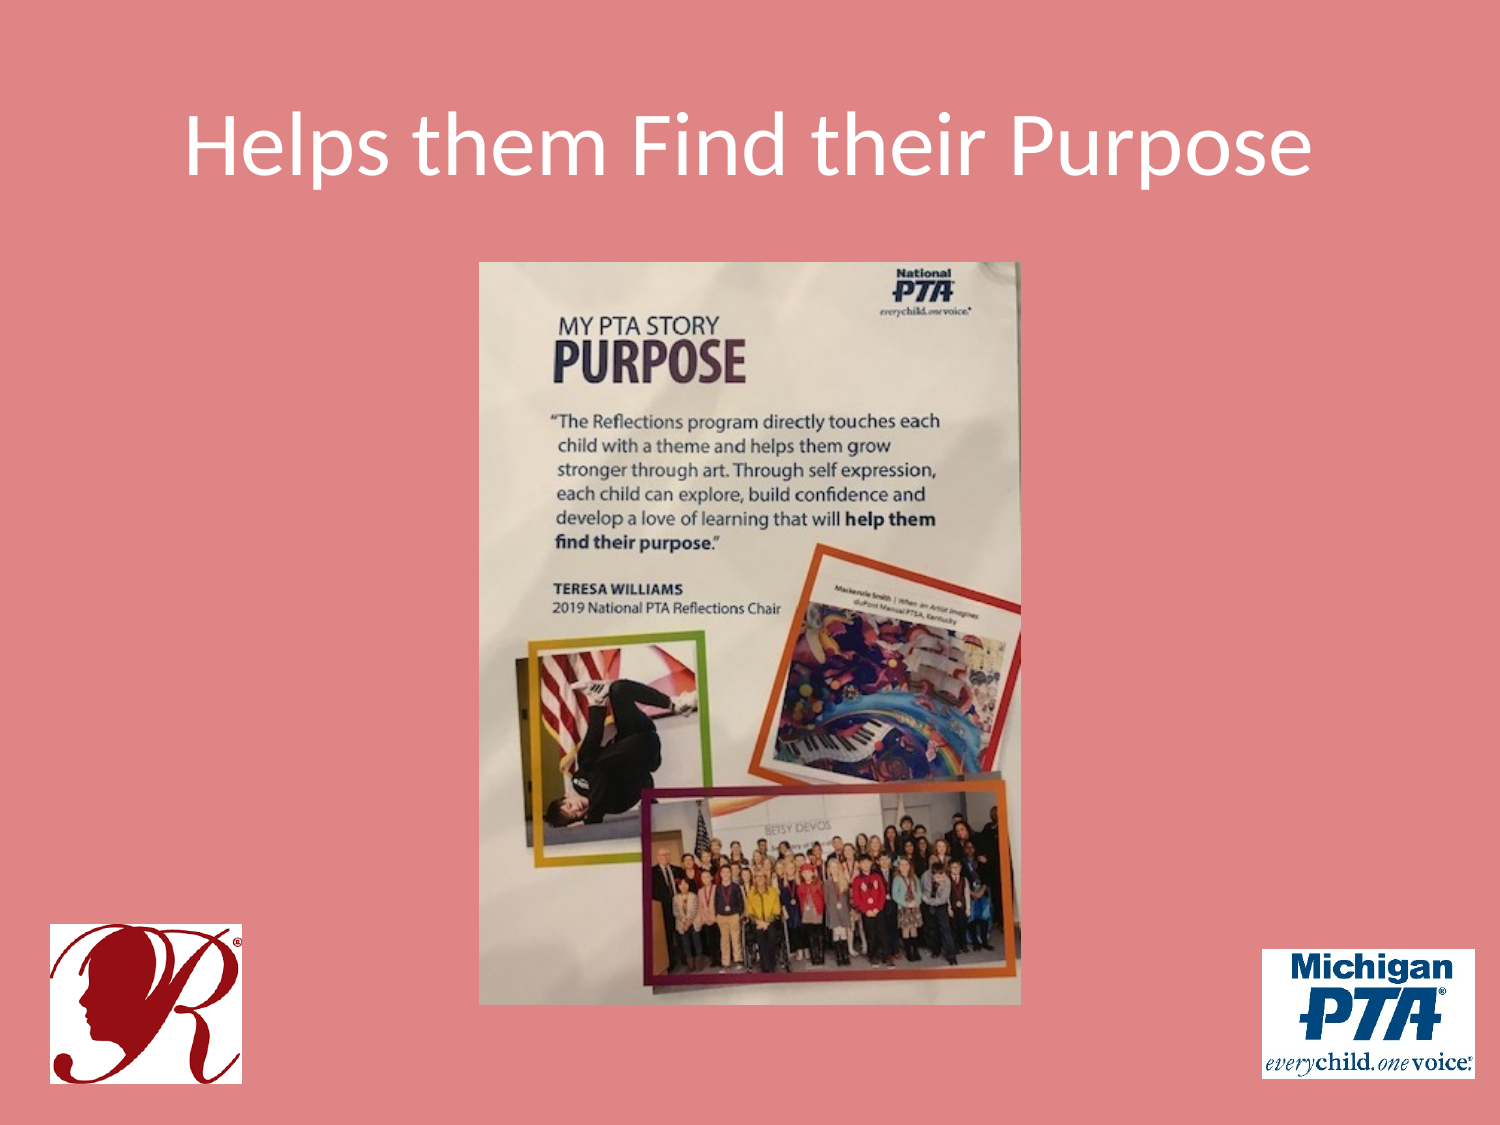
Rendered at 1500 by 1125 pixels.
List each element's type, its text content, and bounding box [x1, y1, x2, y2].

title Helps them Find their Purpose [75, 45, 1425, 233]
picture [50, 924, 242, 1084]
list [482, 265, 1020, 1004]
picture [1262, 949, 1475, 1079]
